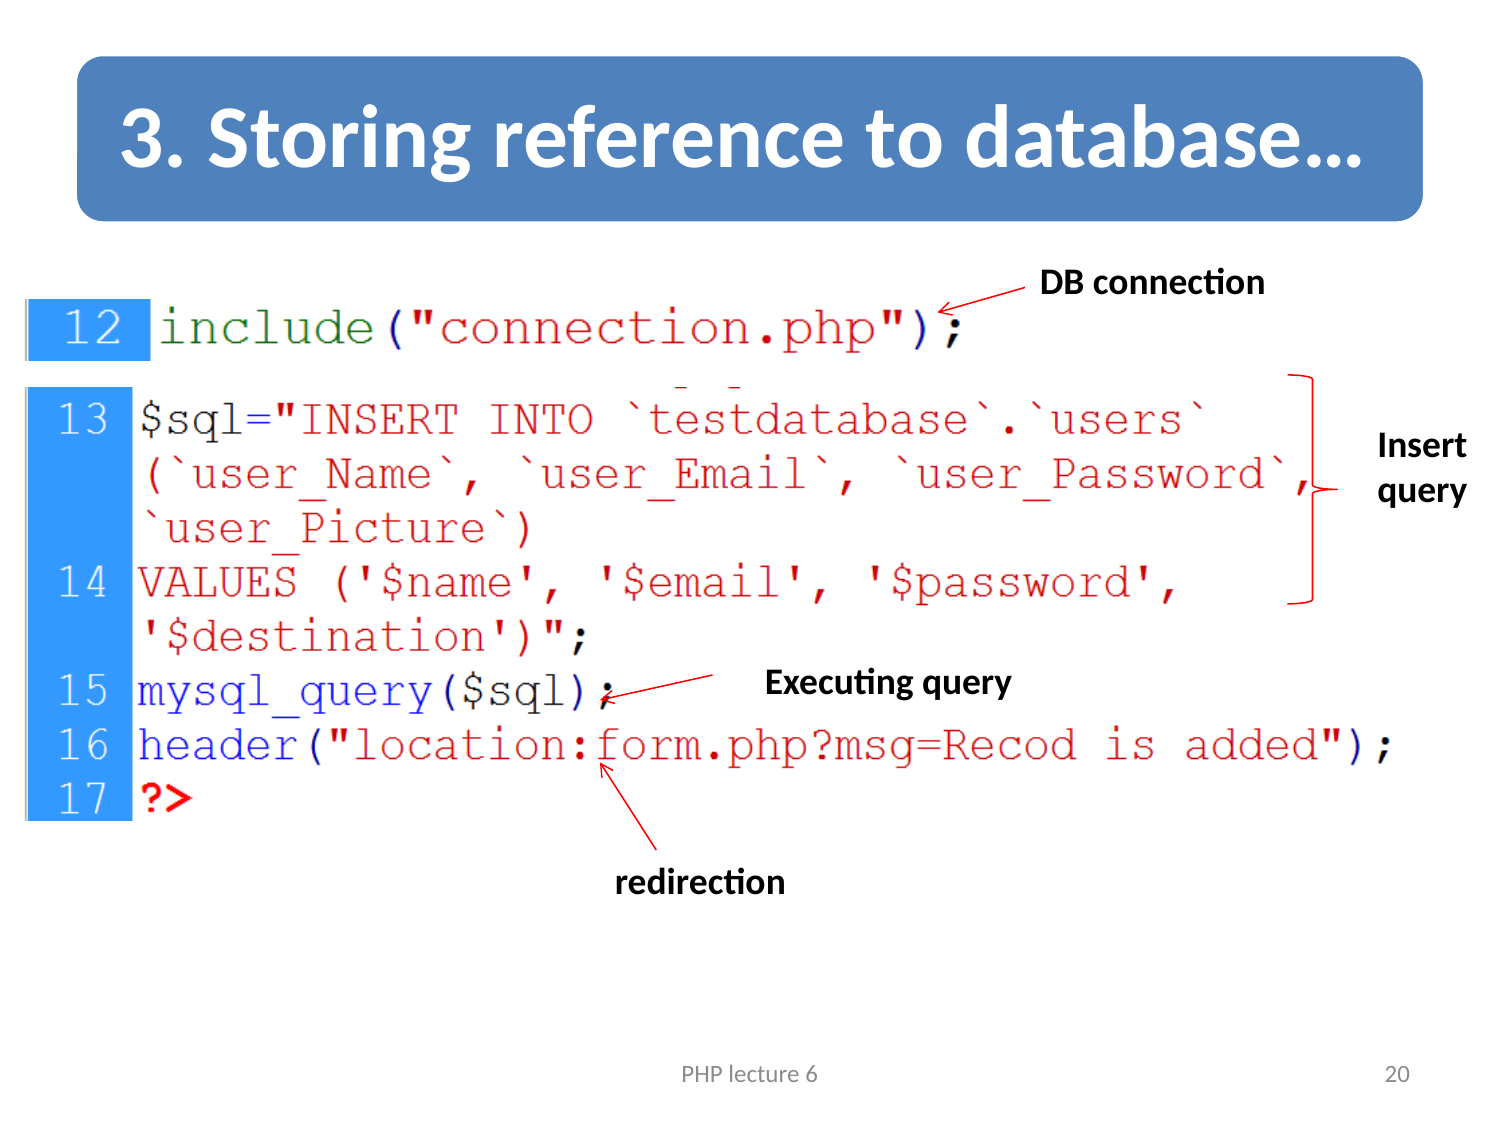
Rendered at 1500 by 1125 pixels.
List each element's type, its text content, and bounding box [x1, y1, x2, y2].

text_box redirection [600, 849, 938, 910]
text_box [599, 762, 657, 851]
footer PHP lecture 6 [512, 1042, 988, 1103]
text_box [74, 44, 1426, 233]
text_box DB connection [1024, 249, 1338, 310]
text_box [1287, 374, 1314, 385]
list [24, 299, 1049, 362]
picture [24, 387, 1401, 821]
text_box Insert query [1404, 412, 1500, 518]
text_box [599, 674, 713, 701]
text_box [937, 287, 1026, 313]
slide_number 20 [1074, 1042, 1425, 1103]
